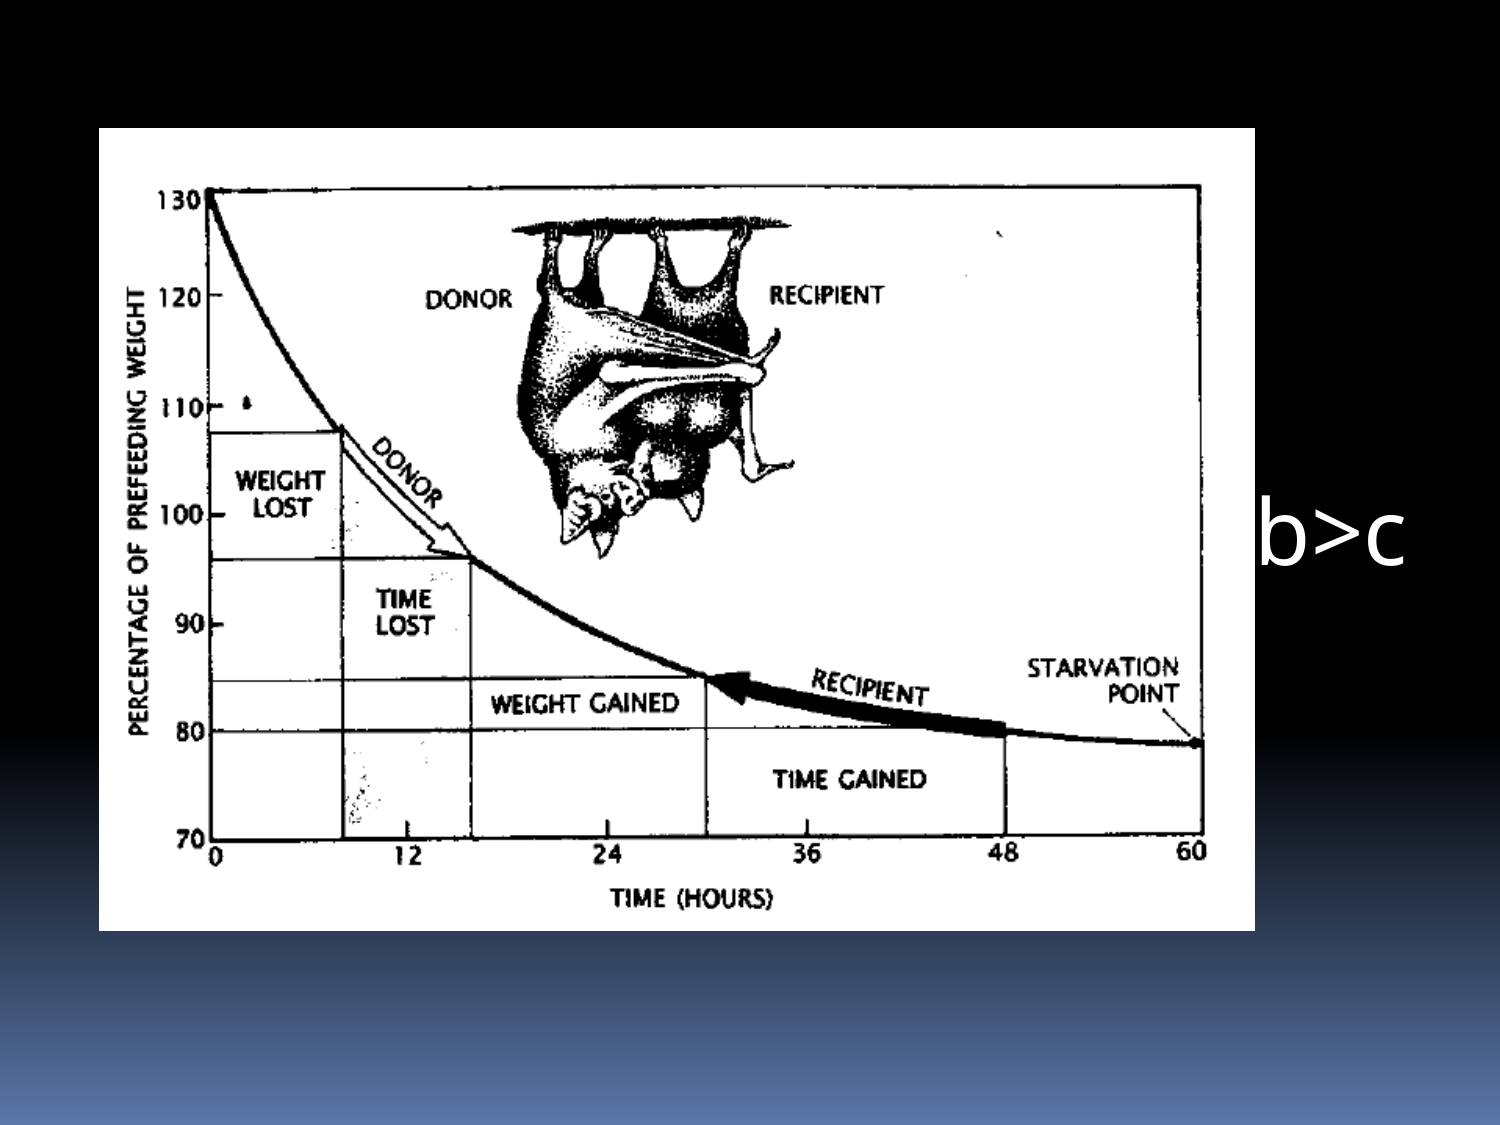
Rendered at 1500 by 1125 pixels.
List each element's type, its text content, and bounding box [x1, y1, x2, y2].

picture [98, 128, 1255, 931]
text_box b>c [1264, 466, 1423, 592]
